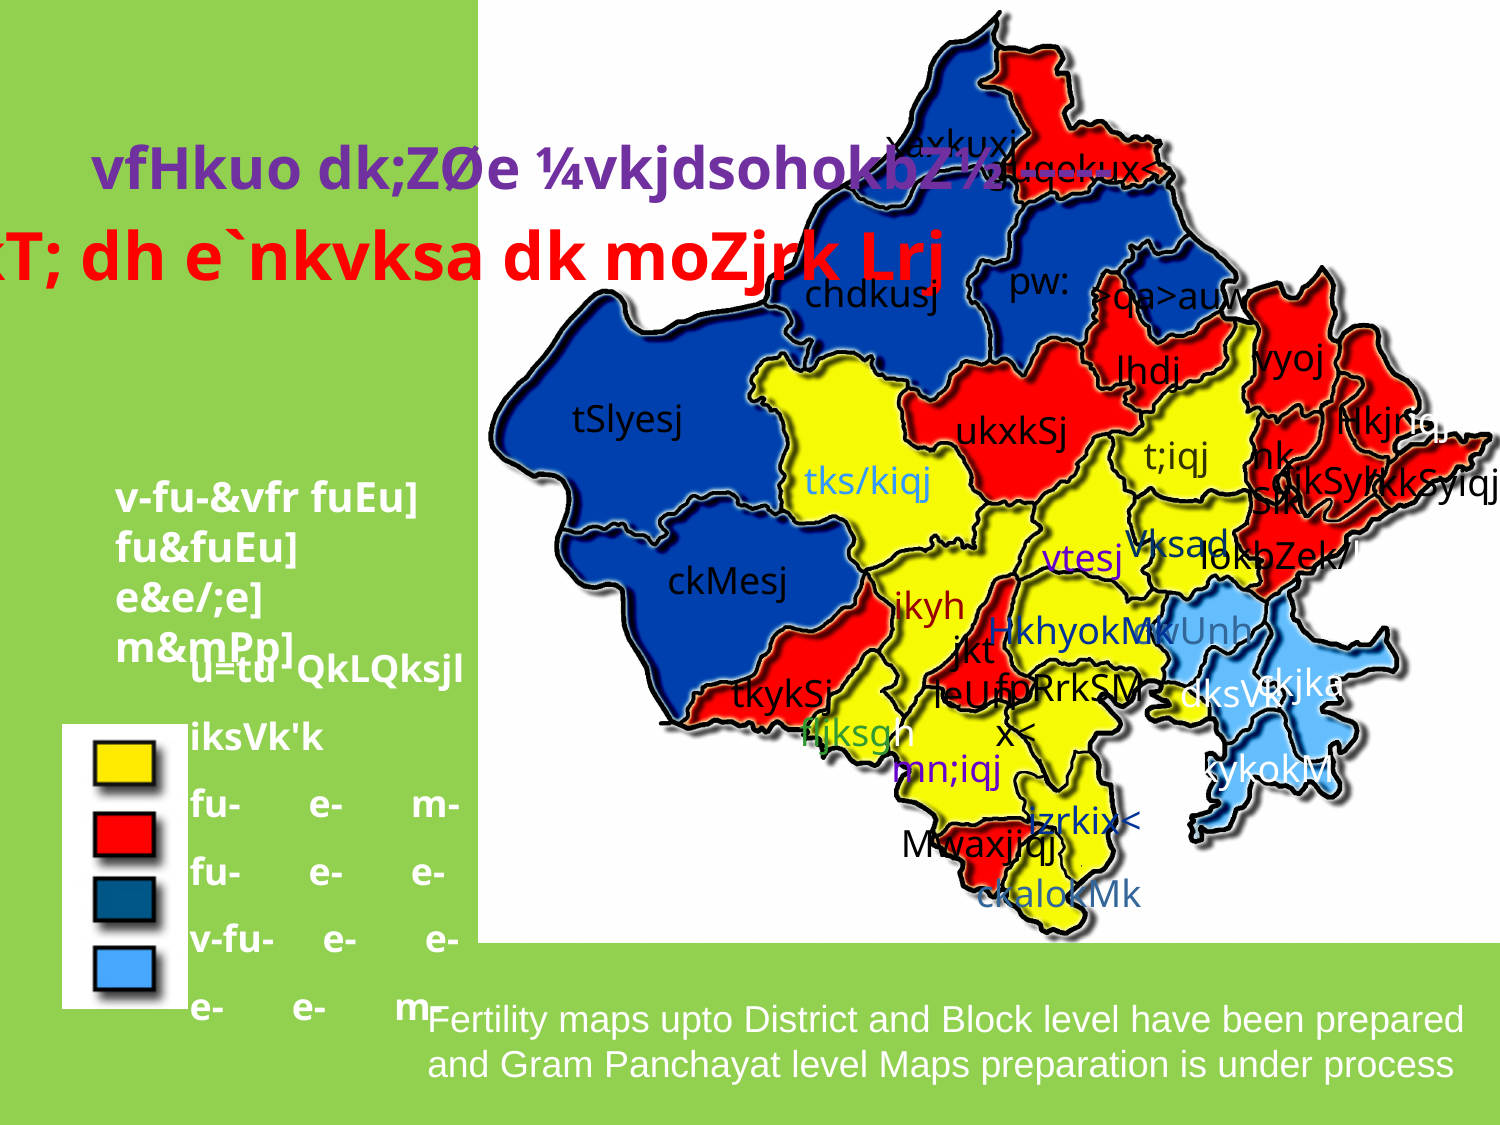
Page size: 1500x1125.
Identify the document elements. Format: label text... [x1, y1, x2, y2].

text_box jkT; dh e`nkvksa dk moZjrk Lrj [0, 206, 472, 302]
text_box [561, 111, 1500, 924]
picture [61, 724, 188, 1009]
text_box vfHkuo dk;ZØe ¼vkjdsohokbZ½ ----- [76, 123, 472, 209]
picture [478, 0, 1500, 943]
text_box v-fu-&vfr fuEu] fu&fuEu] e&e/;e] m&mPp] [100, 463, 472, 679]
text_box Fertility maps upto District and Block level have been prepared and Gram Panchayat level Maps preparation is under process [412, 987, 1500, 1093]
text_box u=tu QkLQksjl iksVk'k fu- e- m- fu- e- e- v-fu- e- e- e- e- m- [174, 679, 538, 1035]
